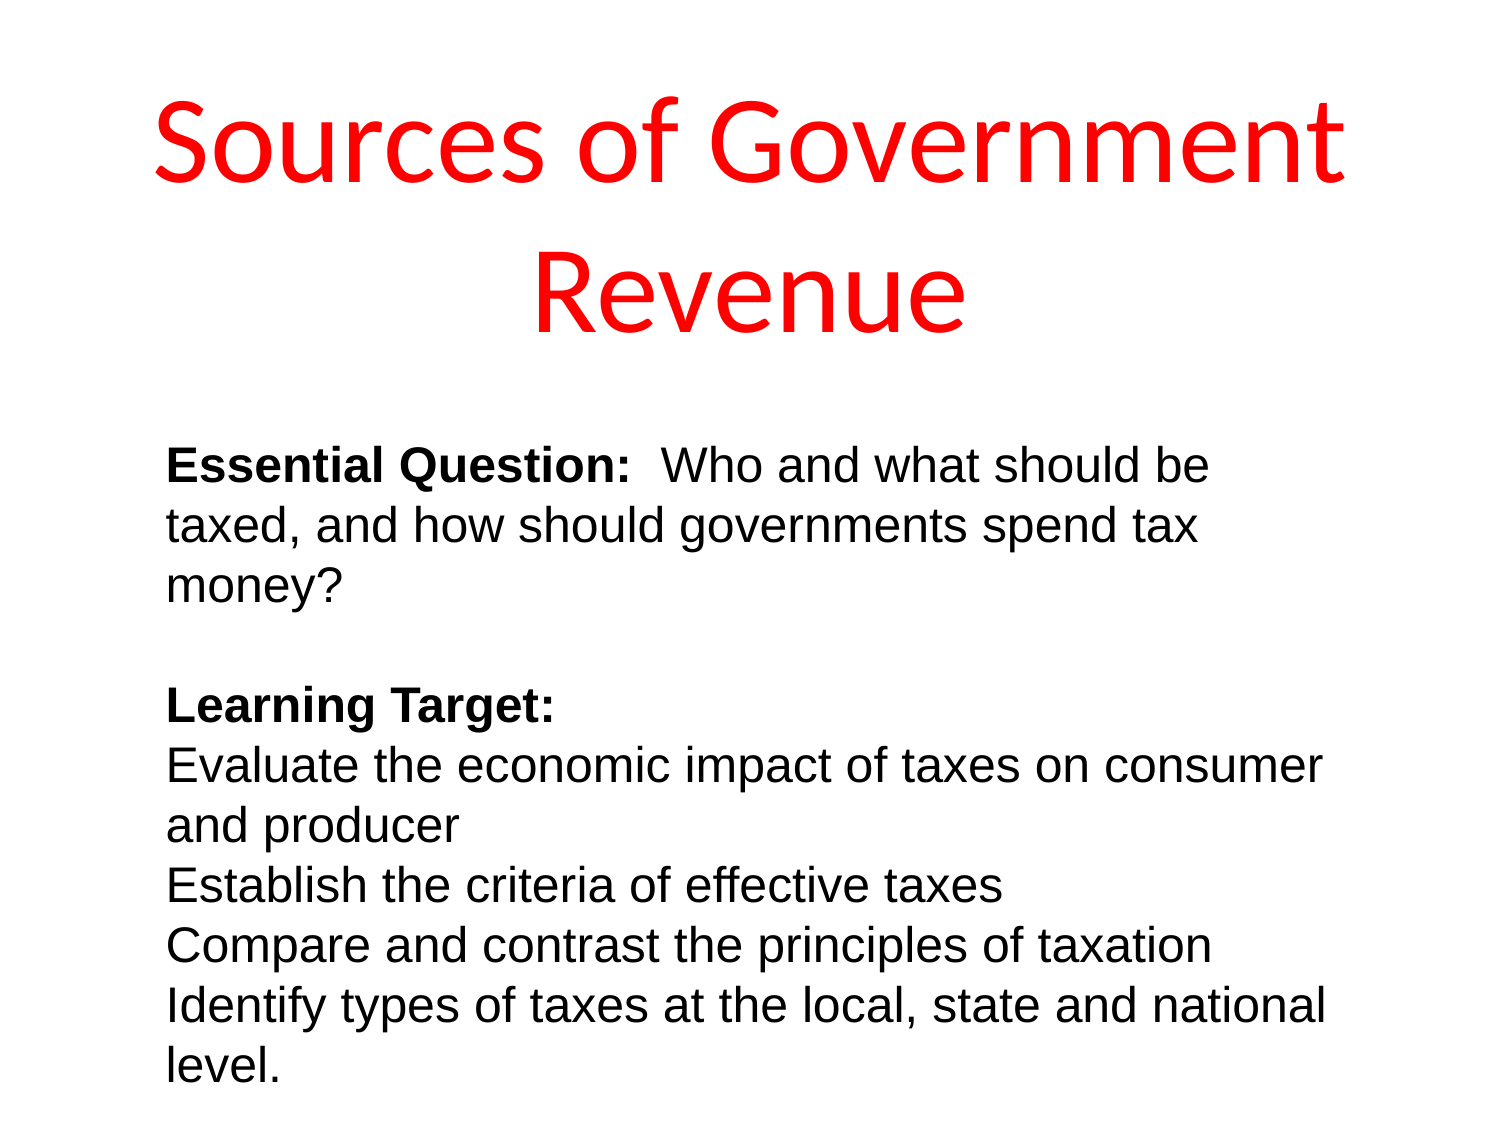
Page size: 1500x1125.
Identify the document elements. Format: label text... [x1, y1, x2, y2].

text_box Sources of Government Revenue [125, 49, 1375, 368]
text_box Essential Question: Who and what should be taxed, and how should governments spend tax money? Learning Target: Evaluate the economic impact of taxes on consumer and producer Establish the criteria of effective taxes Compare and contrast the principles of taxation Identify types of taxes at the local, state and national level. [150, 425, 1376, 1125]
